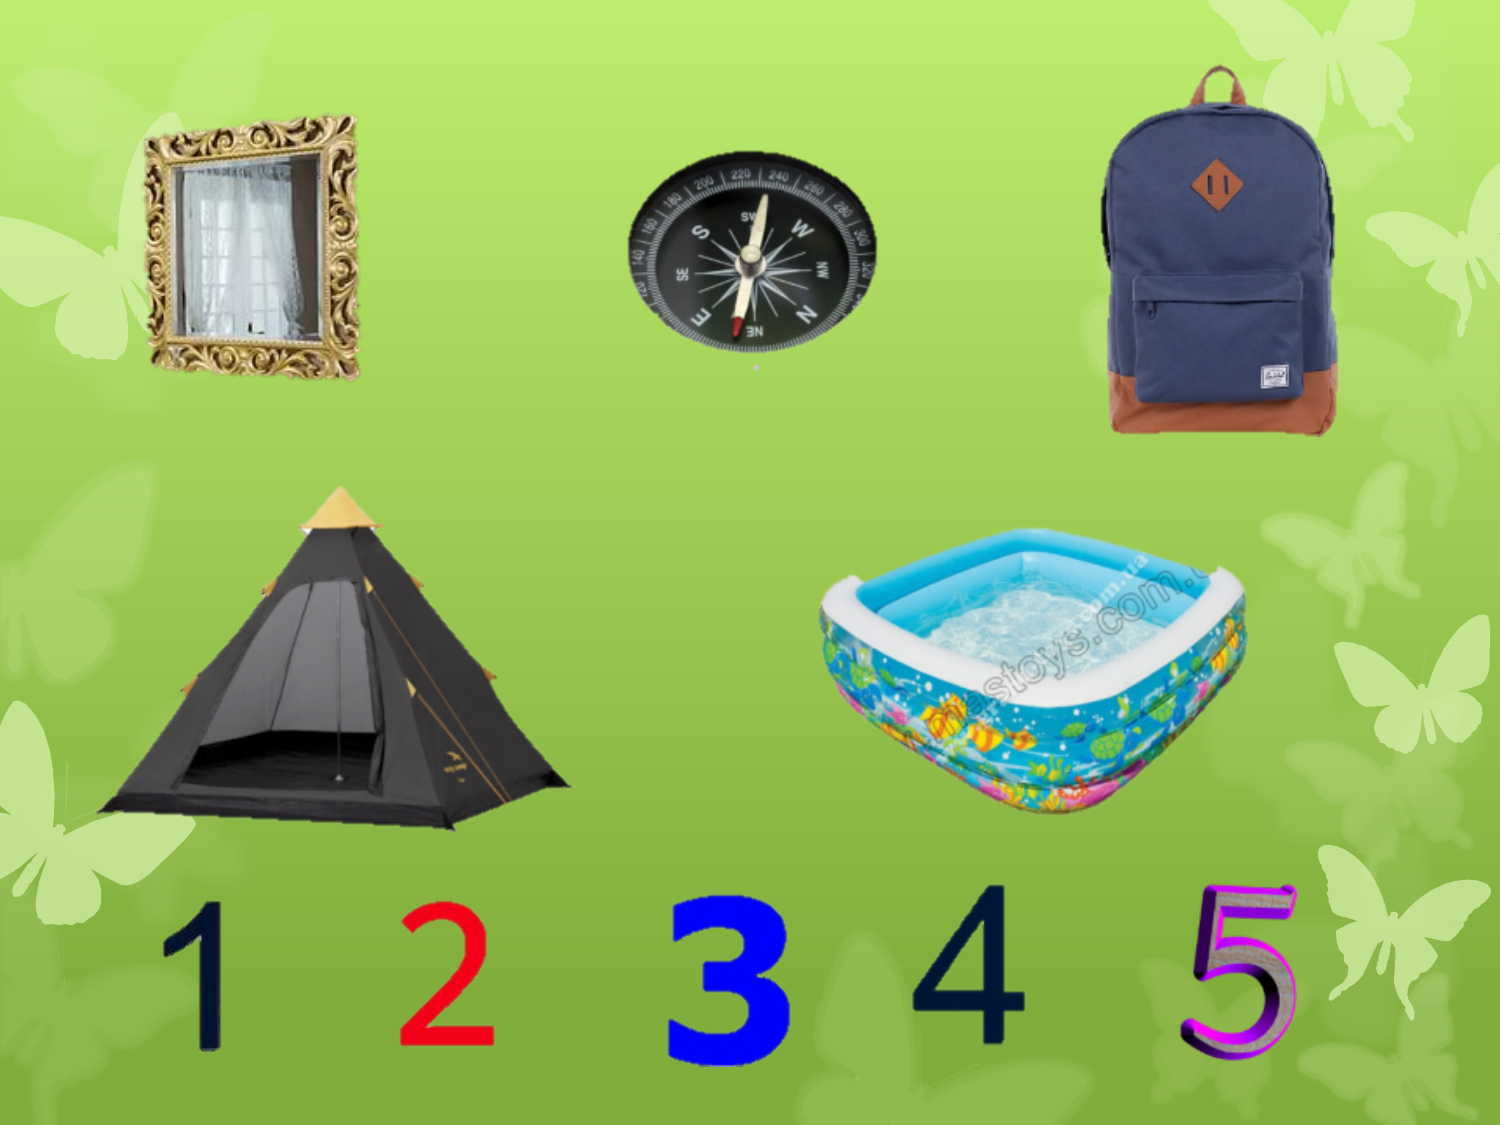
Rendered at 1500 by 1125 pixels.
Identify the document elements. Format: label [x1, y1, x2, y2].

picture [371, 869, 528, 1077]
picture [88, 101, 425, 398]
picture [1032, 61, 1409, 438]
picture [0, 485, 680, 853]
picture [806, 518, 1261, 820]
picture [632, 884, 800, 1067]
picture [88, 869, 305, 1083]
picture [867, 866, 1070, 1067]
picture [1145, 874, 1342, 1071]
picture [577, 124, 942, 398]
